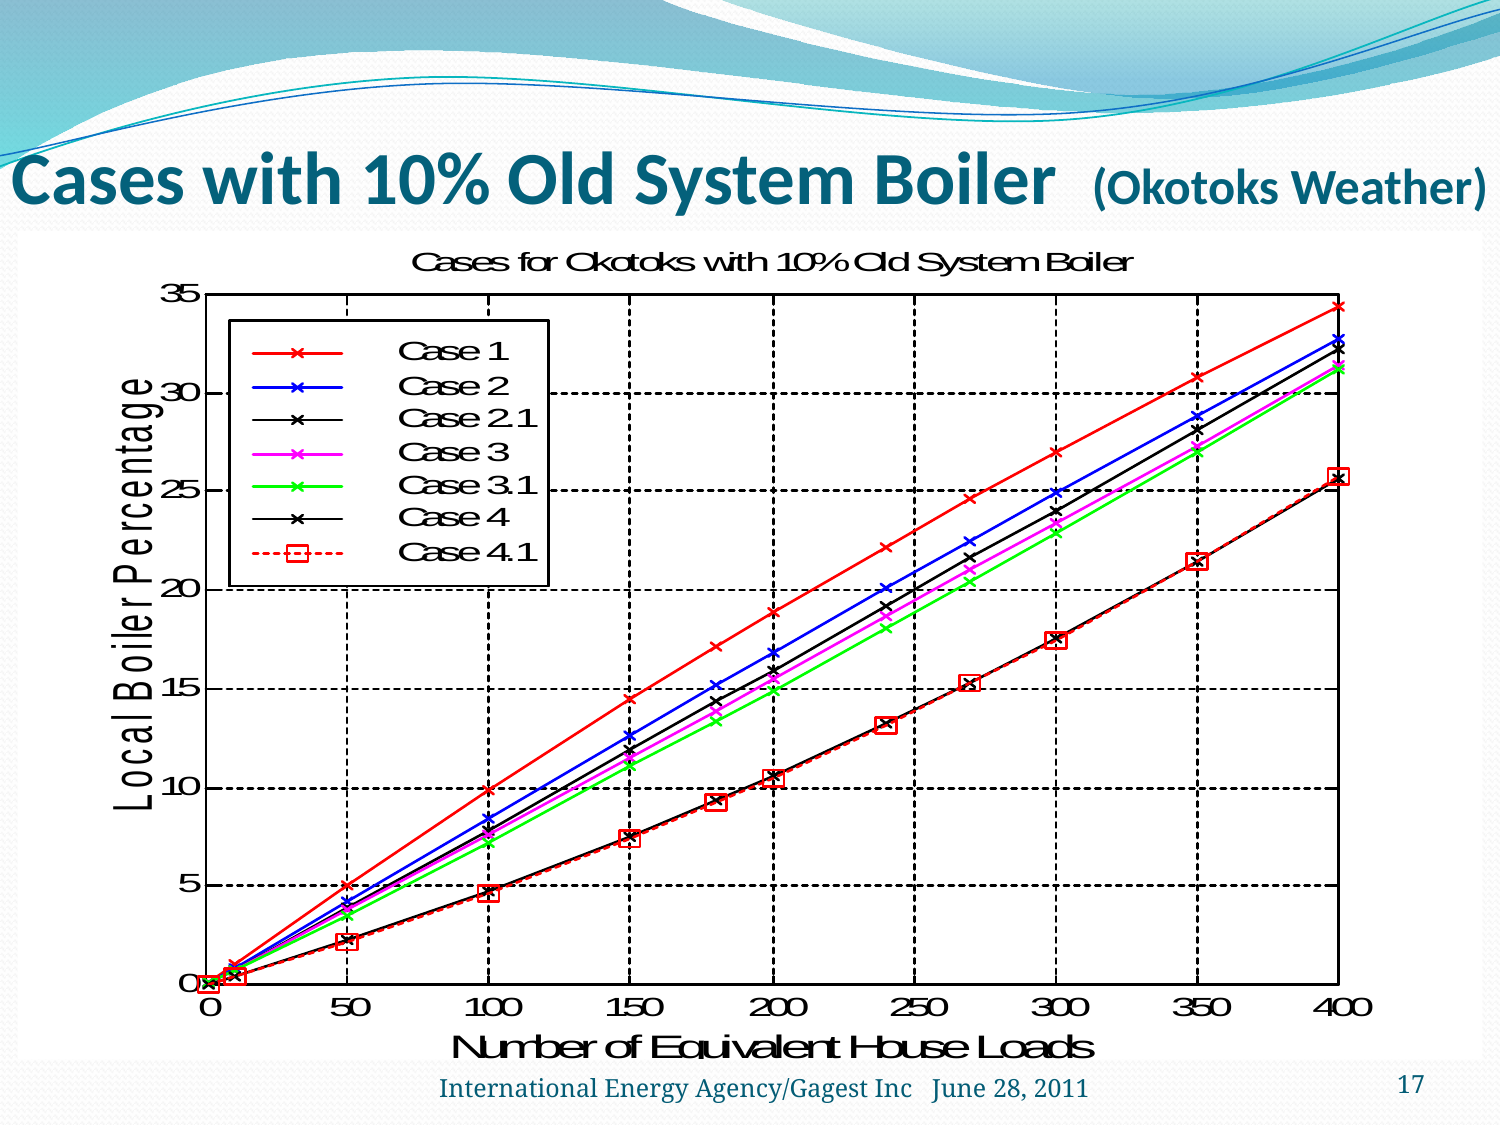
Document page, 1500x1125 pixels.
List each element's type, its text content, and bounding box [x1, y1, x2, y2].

title Cases with 10% Old System Boiler (Okotoks Weather) [0, 115, 1500, 221]
footer International Energy Agency/Gagest Inc June 28, 2011 [437, 1071, 1093, 1103]
picture [17, 231, 1483, 1059]
slide_number 17 [1299, 1071, 1425, 1103]
